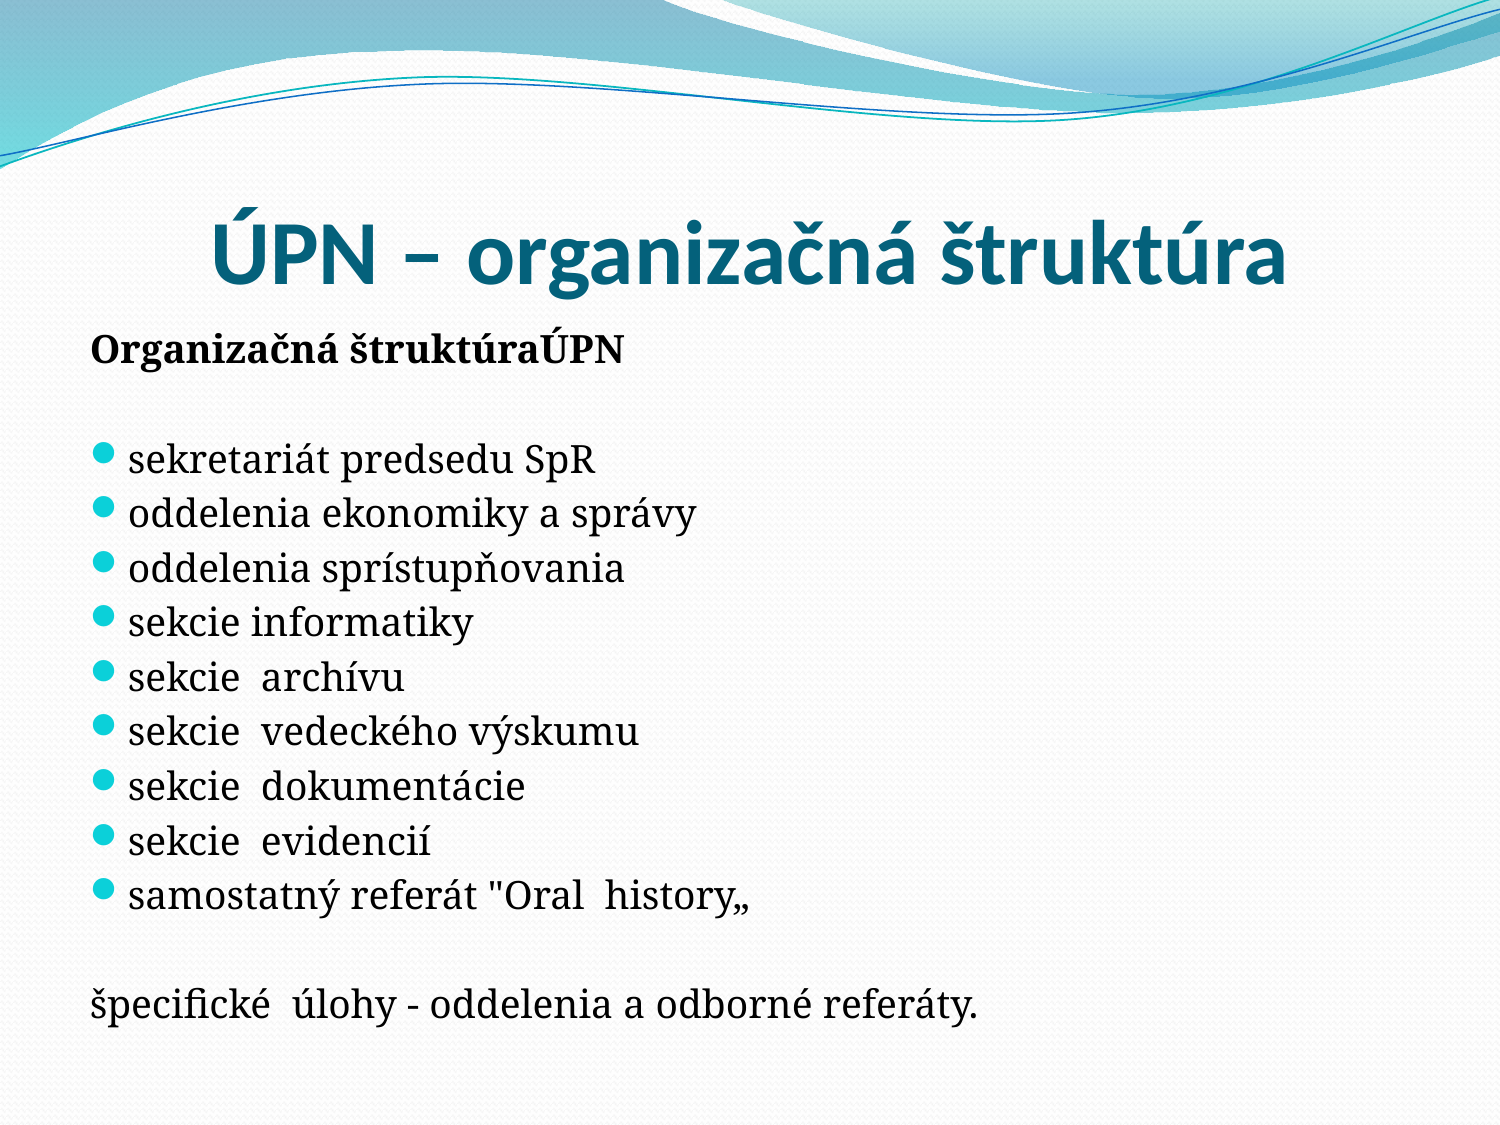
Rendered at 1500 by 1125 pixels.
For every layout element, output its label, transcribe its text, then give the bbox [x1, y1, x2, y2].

list Organizačná štruktúraÚPN sekretariát predsedu SpR oddelenia ekonomiky a správy oddelenia sprístupňovania sekcie informatiky sekcie archívu sekcie vedeckého výskumu sekcie dokumentácie sekcie evidencií samostatný referát "Oral history„ špecifické úlohy - oddelenia a odborné referáty. [75, 317, 1425, 1038]
title ÚPN – organizačná štruktúra [75, 115, 1425, 303]
